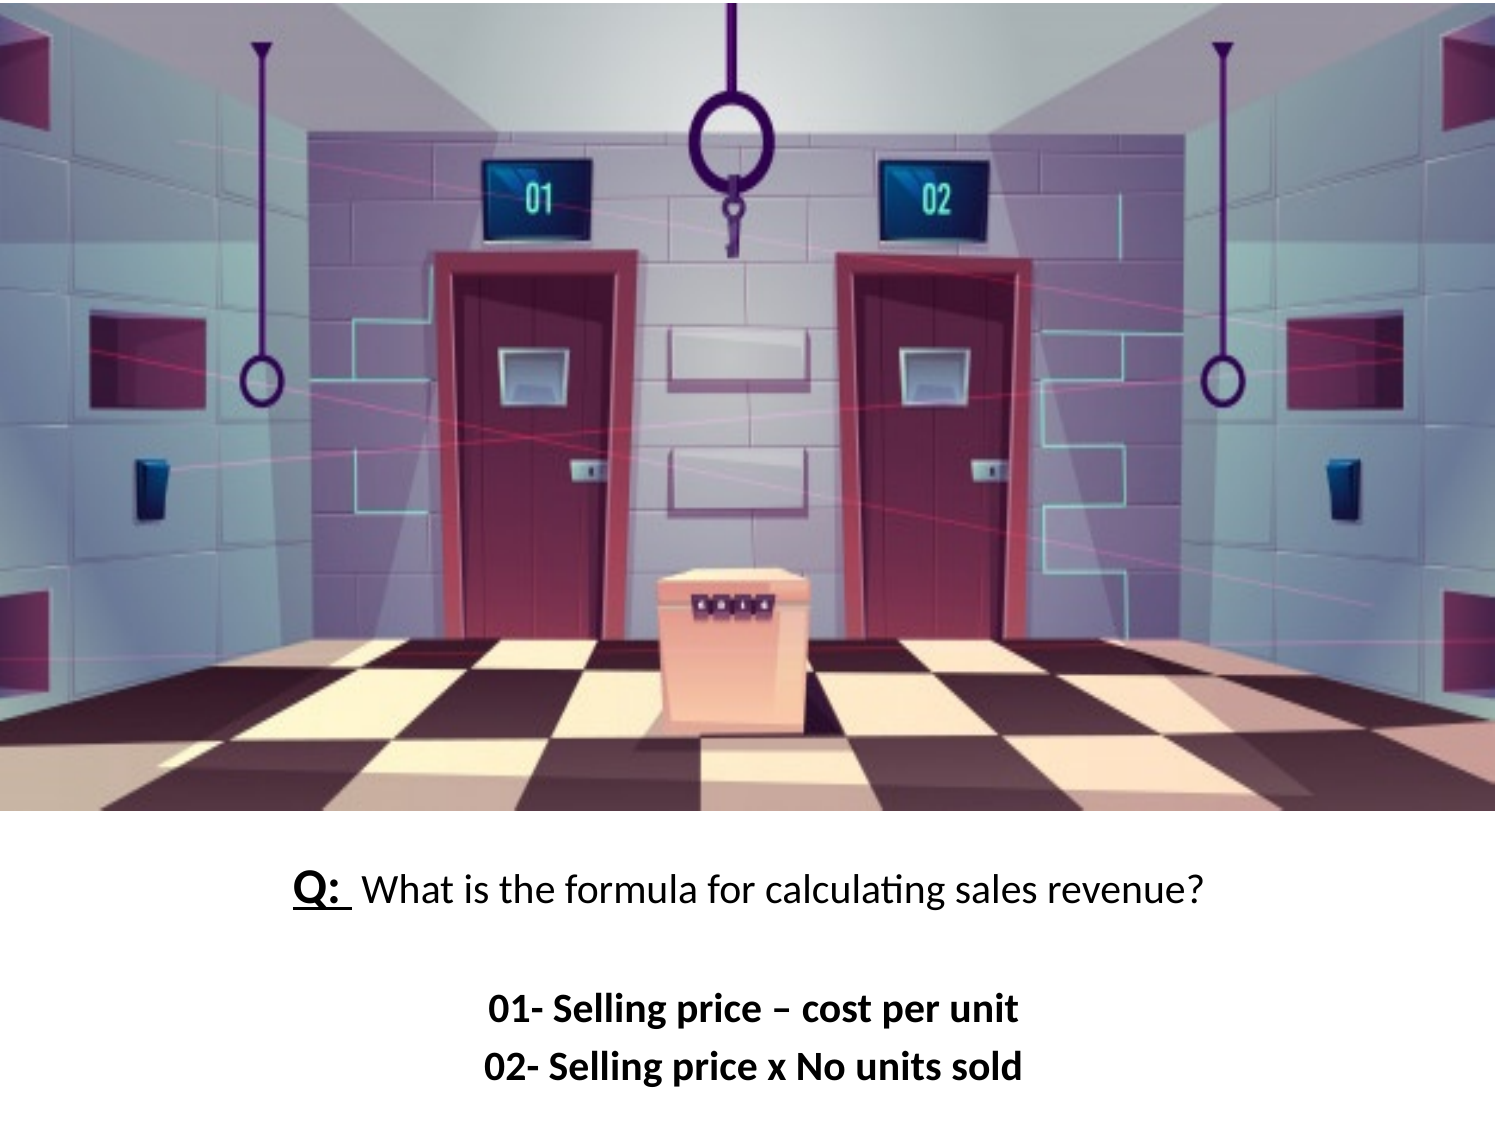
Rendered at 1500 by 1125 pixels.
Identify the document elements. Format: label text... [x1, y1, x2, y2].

picture [0, 3, 1495, 811]
list Q: What is the formula for calculating sales revenue? 01- Selling price – cost per unit 02- Selling price x No units sold [29, 846, 1479, 1100]
